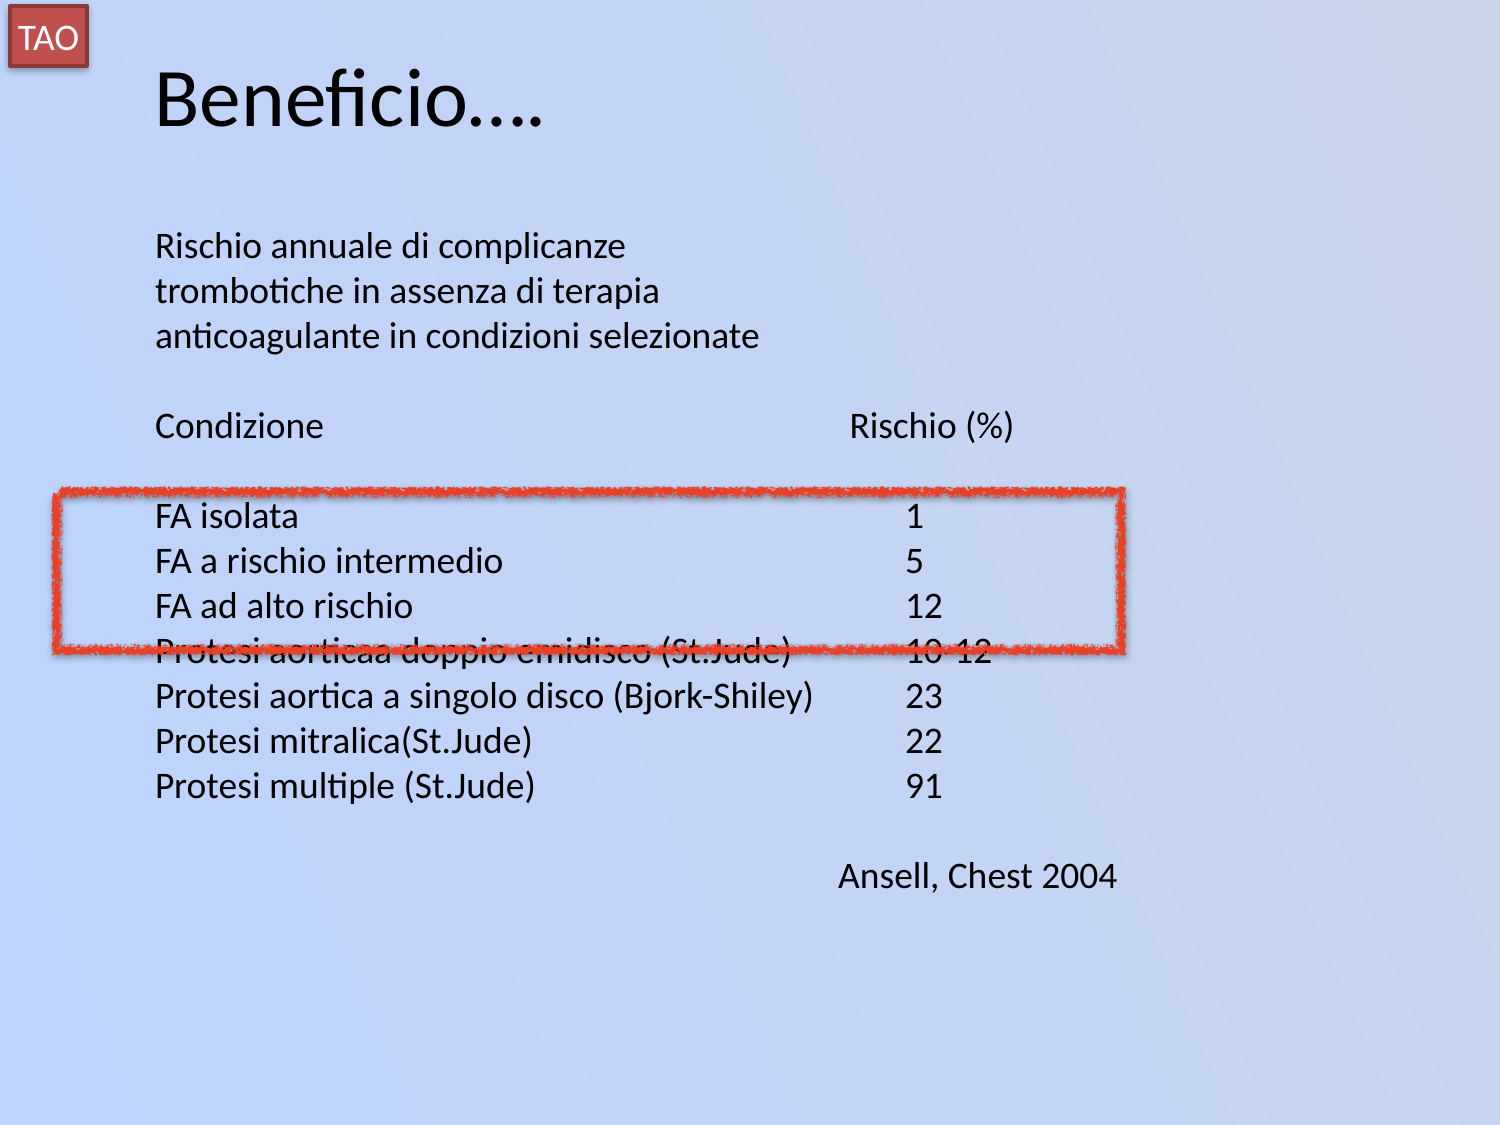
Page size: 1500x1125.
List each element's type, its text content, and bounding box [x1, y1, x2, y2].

picture [49, 483, 1130, 658]
text_box Rischio annuale di complicanze trombotiche in assenza di terapia anticoagulante in condizioni selezionate Condizione Rischio (%) FA isolata 1 FA a rischio intermedio 5 FA ad alto rischio 12 Protesi aorticaa doppio emidisco (St.Jude) 10-12 Protesi aortica a singolo disco (Bjork-Shiley) 23 Protesi mitralica(St.Jude) 22 Protesi multiple (St.Jude) 91 Ansell, Chest 2004 [147, 123, 1125, 481]
text_box Rischio annuale di complicanze trombotiche in assenza di terapia anticoagulante in condizioni selezionate Condizione Rischio (%) FA isolata 1 FA a rischio intermedio 5 FA ad alto rischio 12 Protesi aorticaa doppio emidisco (St.Jude) 10-12 Protesi aortica a singolo disco (Bjork-Shiley) 23 Protesi mitralica(St.Jude) 22 Protesi multiple (St.Jude) 91 Ansell, Chest 2004 [147, 666, 1125, 903]
text_box Beneficio…. [147, 35, 555, 150]
text_box TAO [10, 5, 87, 66]
